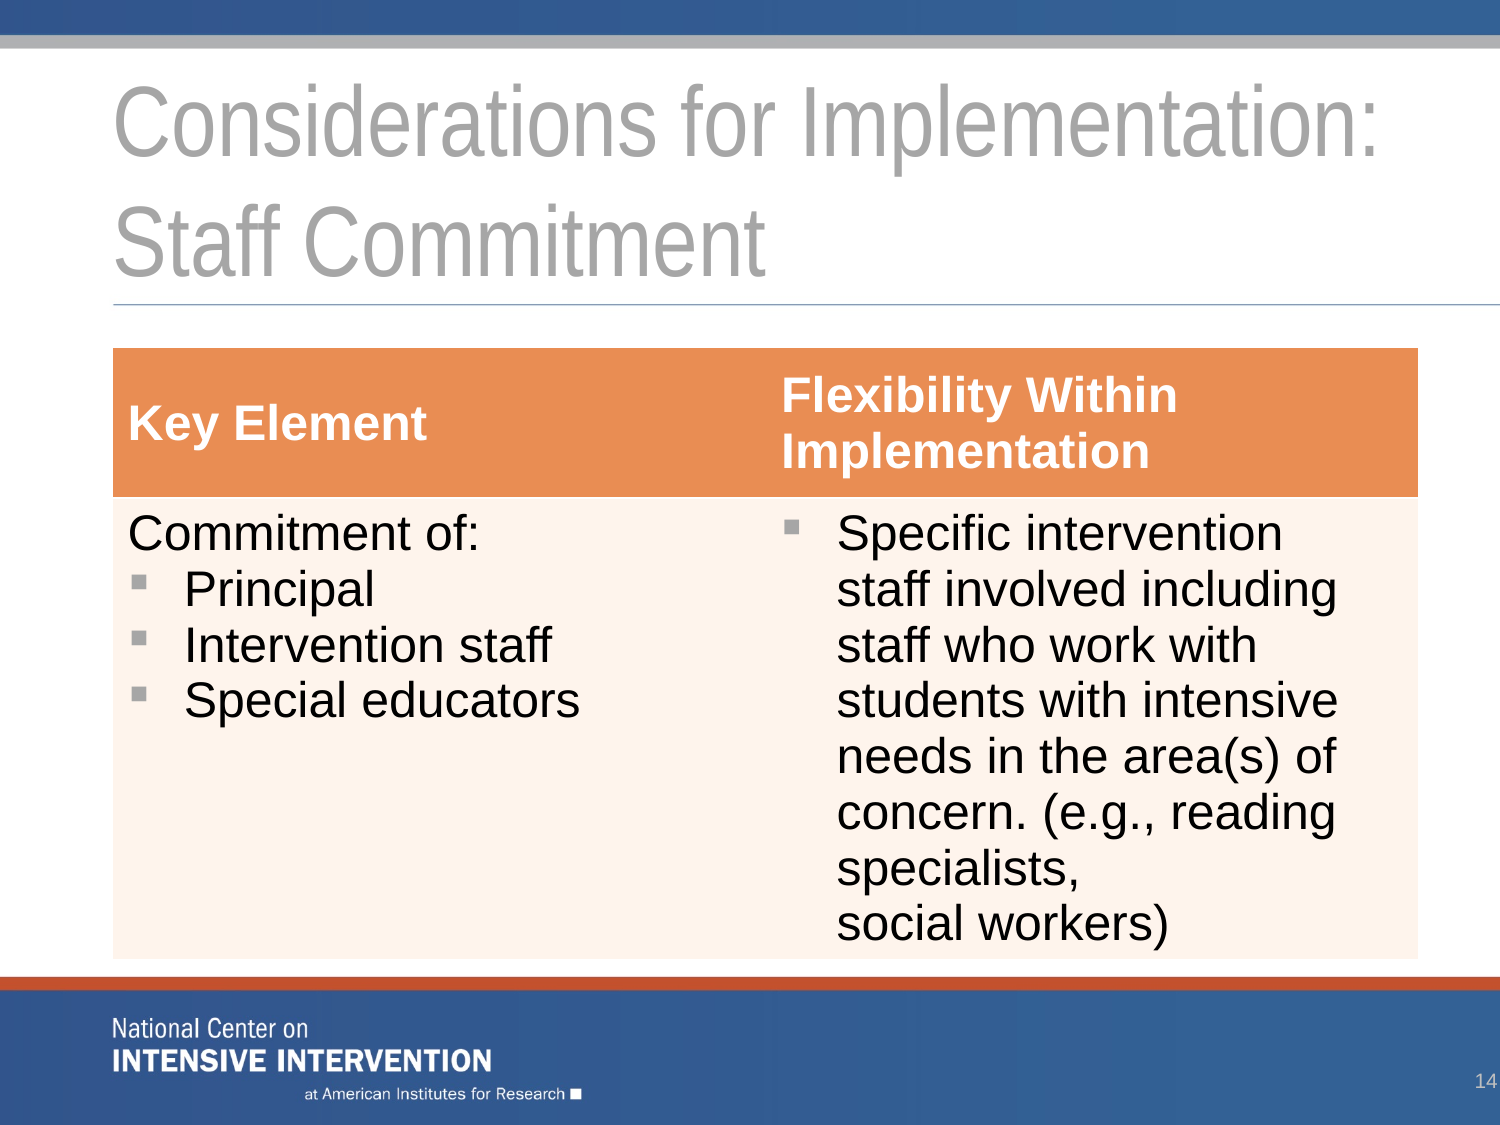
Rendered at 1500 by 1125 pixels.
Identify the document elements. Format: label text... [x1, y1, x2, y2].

table_header Key Element [113, 348, 765, 497]
table_cell Specific intervention staff involved including staff who work with students with intensive needs in the area(s) of concern. (e.g., reading specialists, social workers) [765, 499, 1418, 959]
table_cell Commitment of: Principal Intervention staff Special educators [113, 499, 765, 959]
table_header Flexibility Within Implementation [765, 348, 1418, 497]
picture [0, 0, 1500, 1125]
text_box 13 [1403, 1067, 1498, 1093]
title Considerations for Implementation: Staff Commitment [112, 51, 1463, 297]
